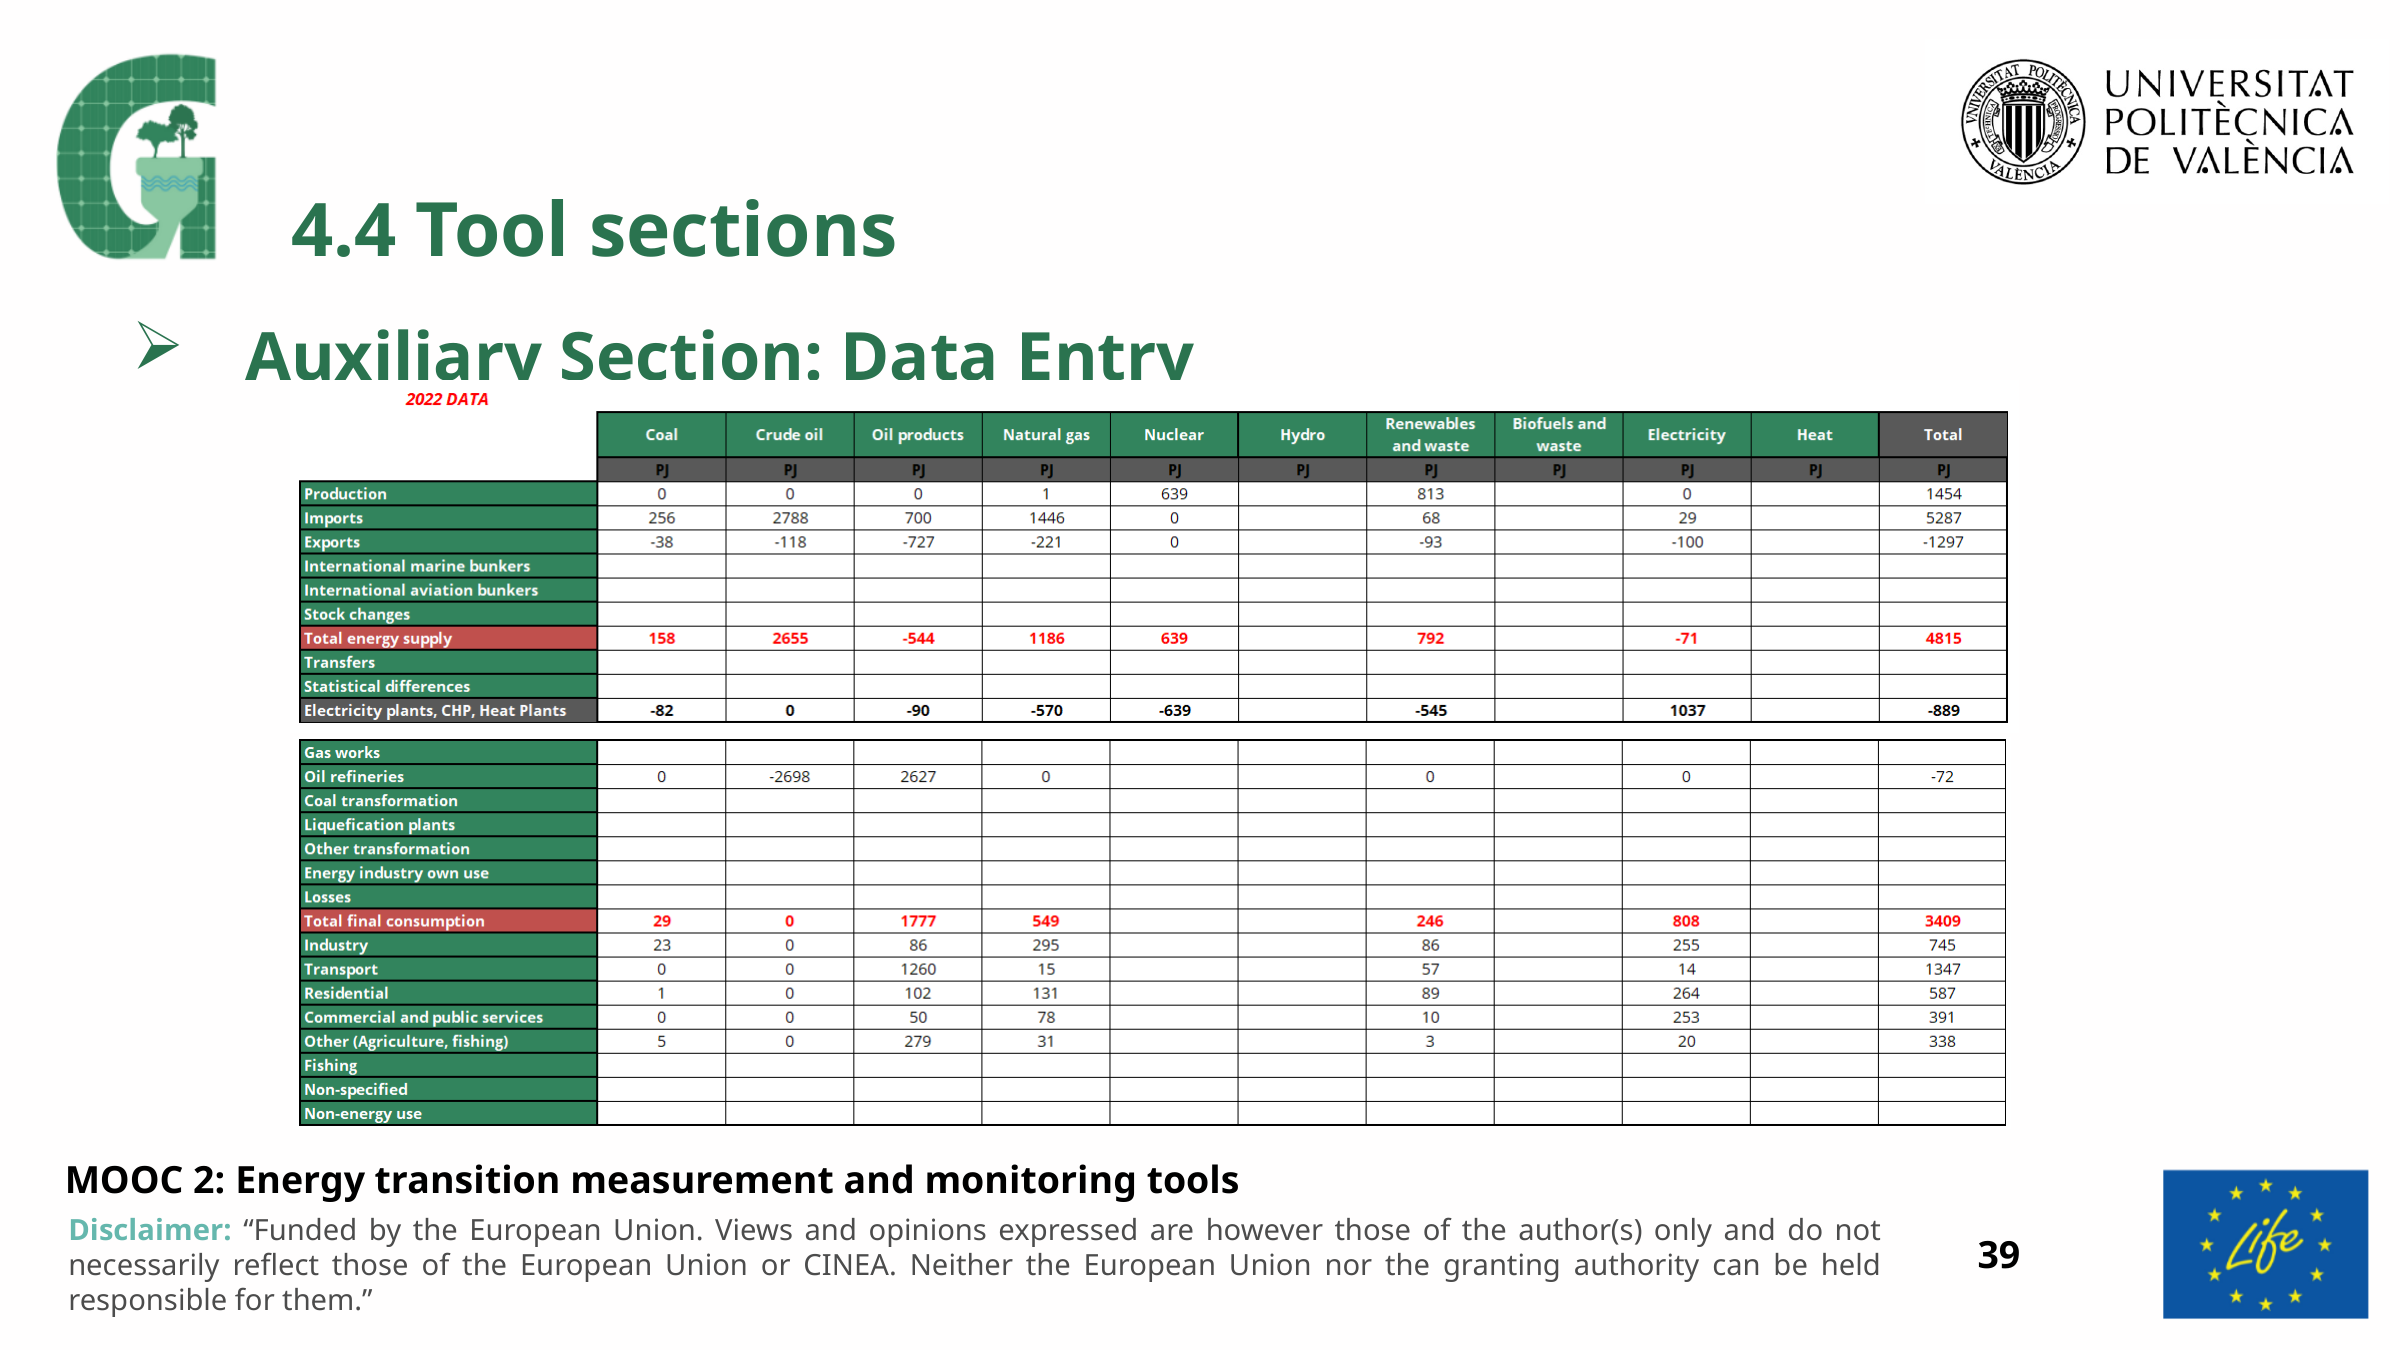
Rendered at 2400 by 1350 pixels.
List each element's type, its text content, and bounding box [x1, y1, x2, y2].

text_box 4.4 Tool sections [291, 178, 912, 266]
text_box Auxiliary Section: Data Entry [132, 277, 2272, 511]
text_box 39 [1925, 1223, 2073, 1300]
picture [0, 0, 2400, 1350]
